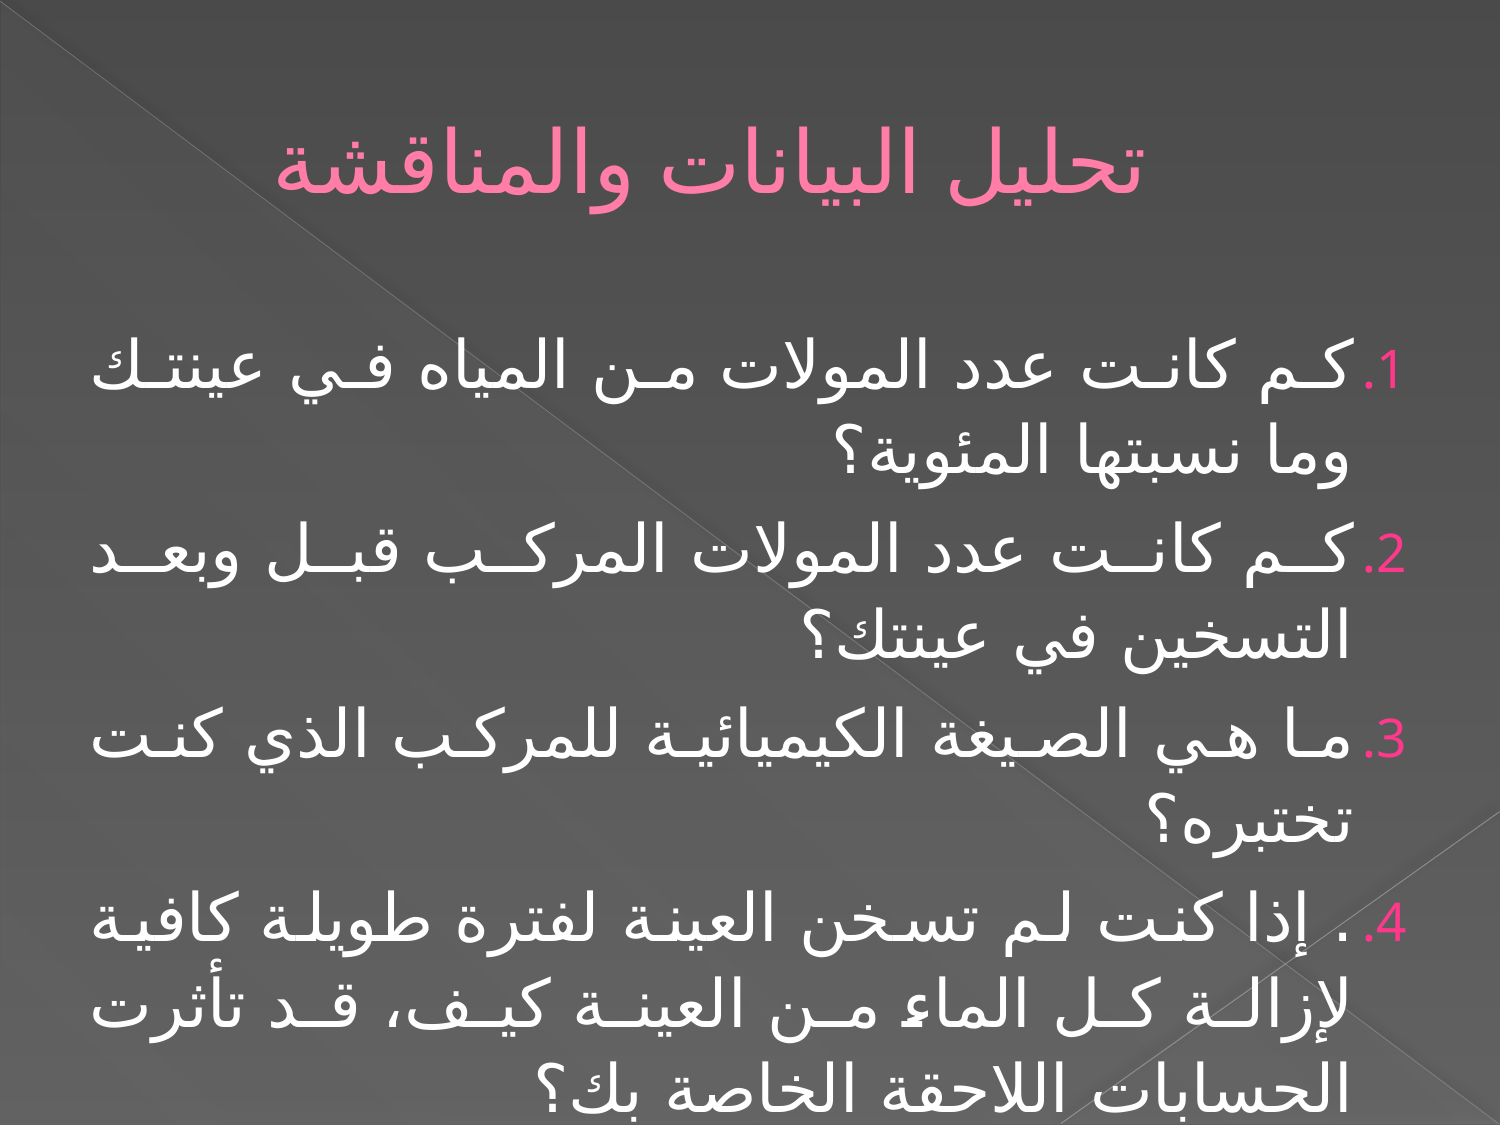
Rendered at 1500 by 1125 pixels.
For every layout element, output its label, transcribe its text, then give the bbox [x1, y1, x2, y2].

list كم كانت عدد المولات من المياه في عينتك وما نسبتها المئوية؟ كم كانت عدد المولات المركب قبل وبعد التسخين في عينتك؟ ما هي الصيغة الكيميائية للمركب الذي كنت تختبره؟ . إذا كنت لم تسخن العينة لفترة طويلة كافية لإزالة كل الماء من العينة كيف، قد تأثرت الحسابات اللاحقة الخاصة بك؟ [75, 308, 1425, 1059]
title تحليل البيانات والمناقشة [75, 43, 1425, 274]
